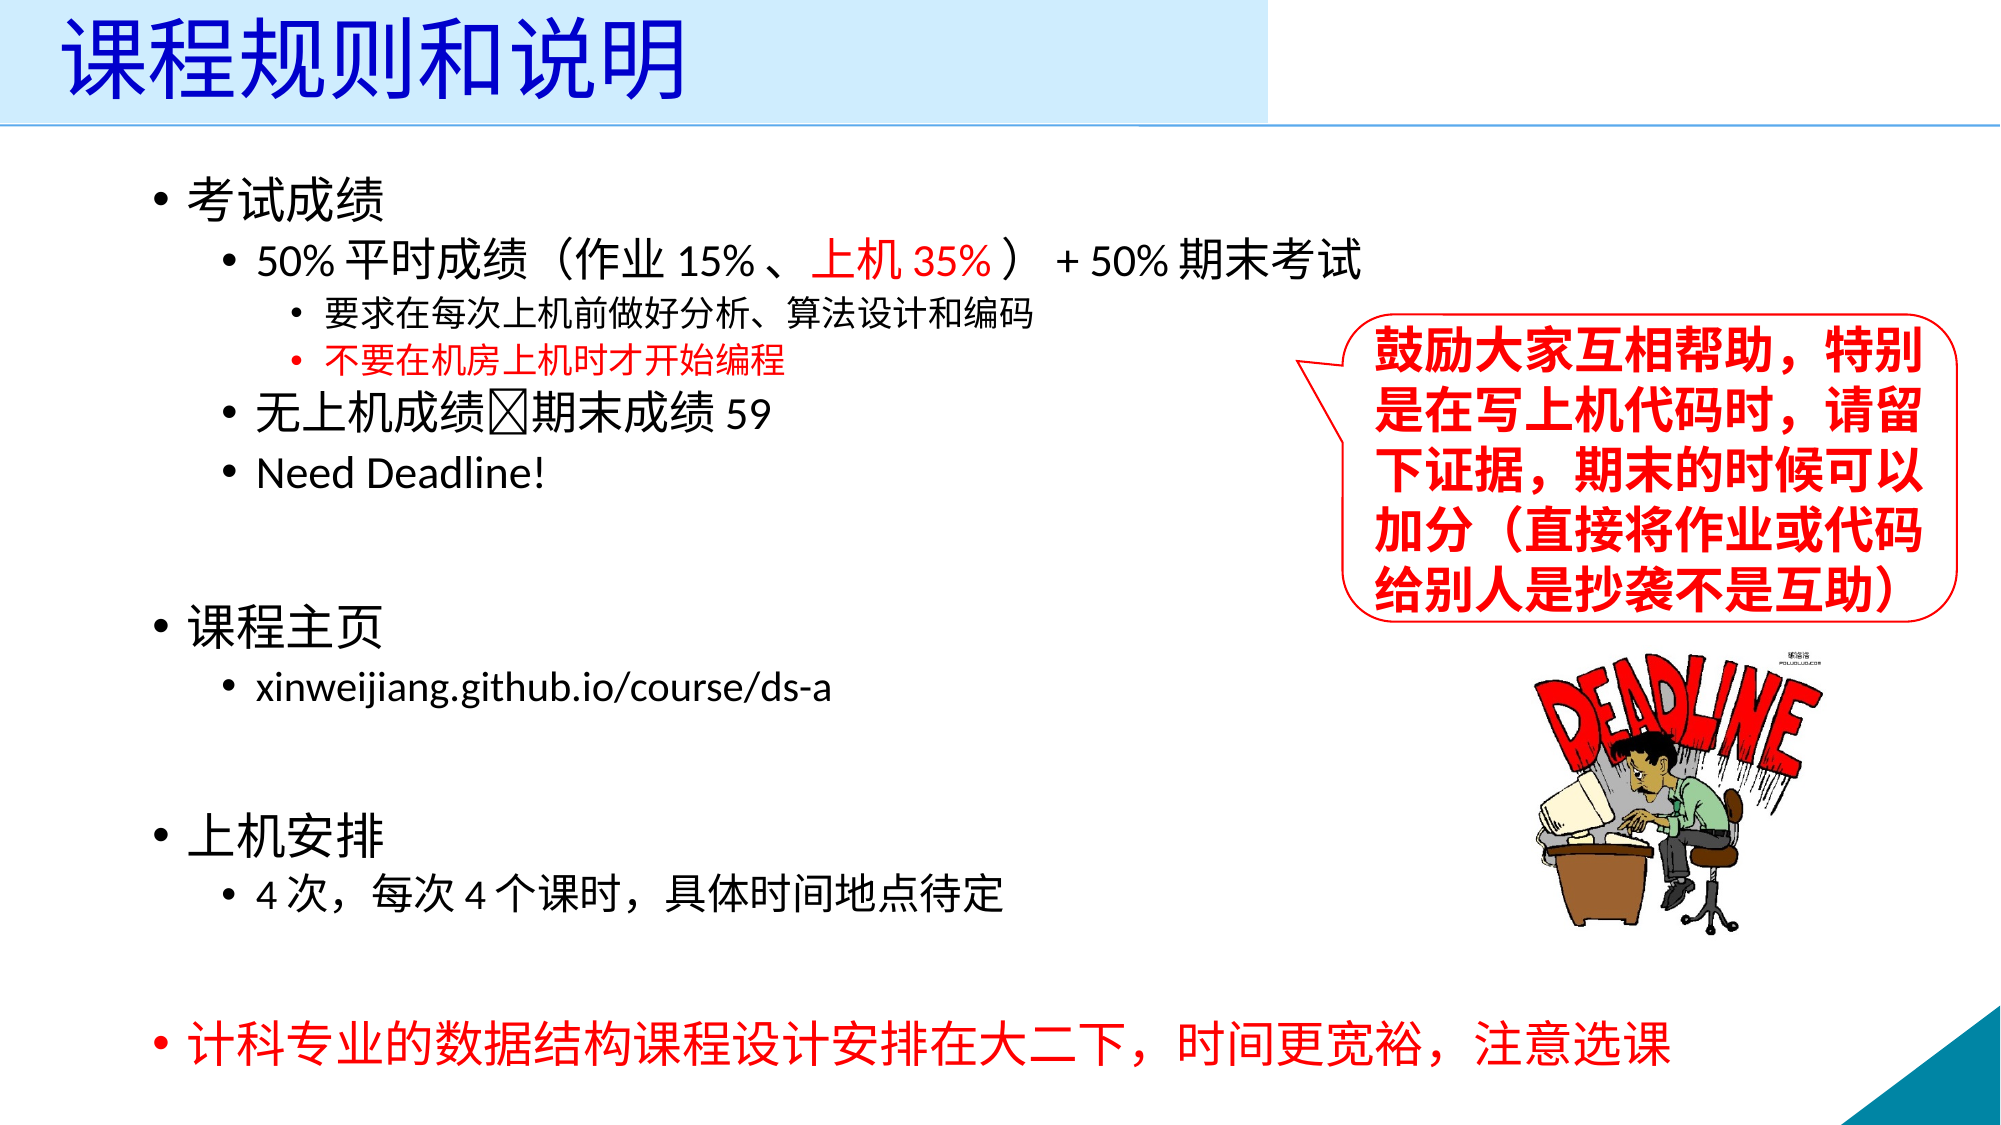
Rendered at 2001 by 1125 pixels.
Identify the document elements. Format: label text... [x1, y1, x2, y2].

list 考试成绩 50%平时成绩（作业15%、上机35%）+ 50%期末考试 要求在每次上机前做好分析、算法设计和编码 不要在机房上机时才开始编程 无上机成绩期末成绩59 Need Deadline! 课程主页 xinweijiang.github.io/course/ds-a 上机安排 4次，每次4个课时，具体时间地点待定 计科专业的数据结构课程设计安排在大二下，时间更宽裕，注意选课 [137, 161, 1934, 1083]
title 课程规则和说明 [43, 7, 1769, 121]
picture [1531, 645, 1827, 941]
text_box 鼓励大家互相帮助，特别是在写上机代码时，请留下证据，期末的时候可以加分（直接将作业或代码给别人是抄袭不是互助） [1295, 313, 1958, 623]
